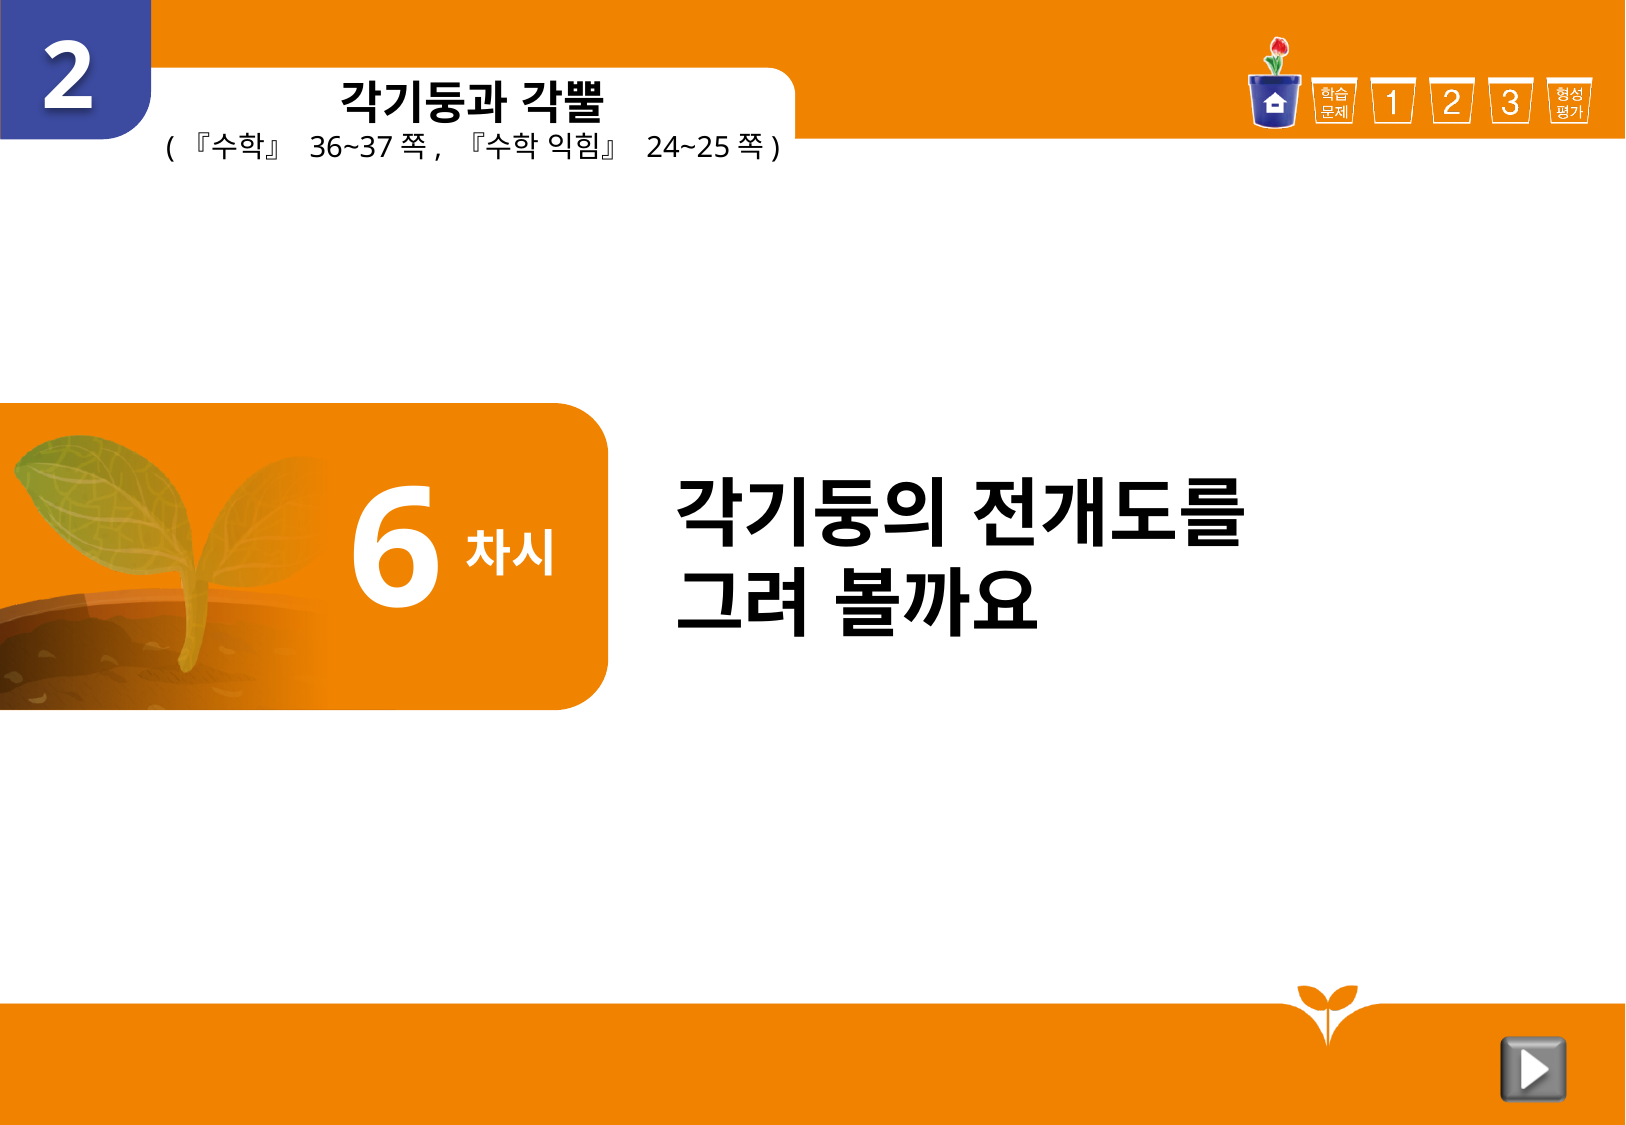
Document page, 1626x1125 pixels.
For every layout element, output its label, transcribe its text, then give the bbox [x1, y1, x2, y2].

text_box 2 [26, 6, 130, 135]
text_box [333, 432, 586, 650]
text_box 각기둥의 전개도를 그려 볼까요 [660, 458, 1291, 653]
picture [0, 435, 397, 723]
picture [0, 985, 1626, 1125]
text_box 각기둥과 각뿔 (『수학』 36~37쪽, 『수학 익힘』 24~25쪽) [150, 66, 796, 172]
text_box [1246, 31, 1615, 150]
